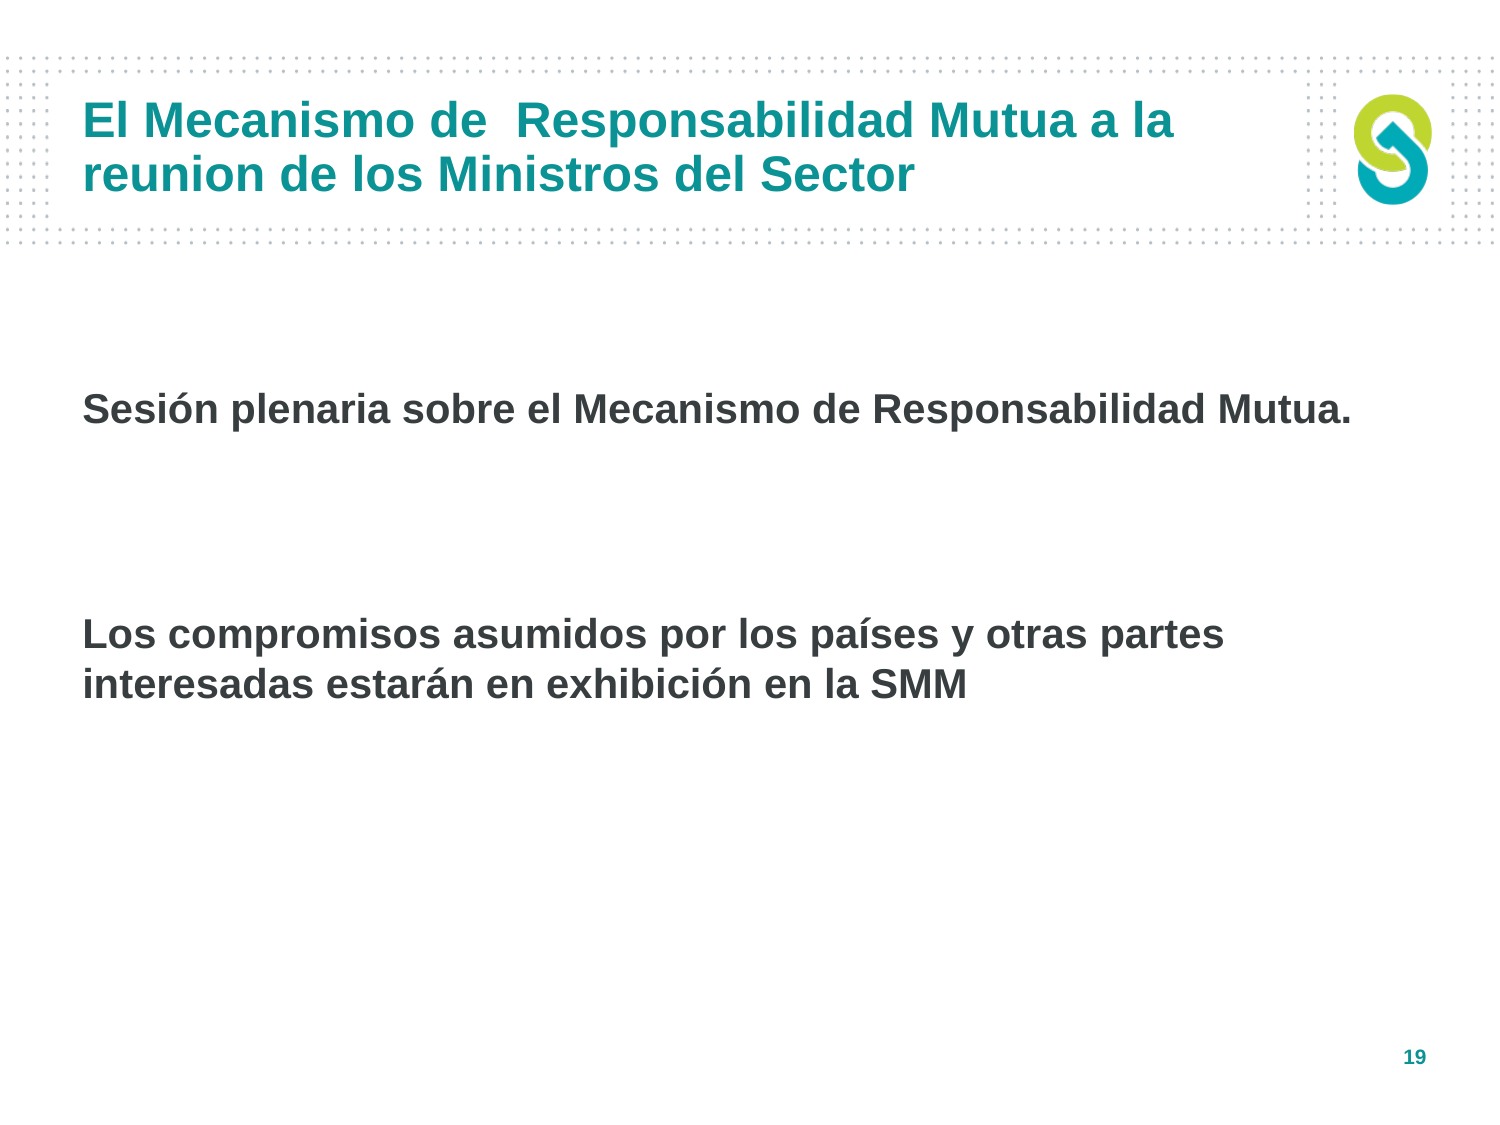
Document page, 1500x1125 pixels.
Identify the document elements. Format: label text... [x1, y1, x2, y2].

picture [0, 48, 1500, 255]
title El Mecanismo de Responsabilidad Mutua a la reunion de los Ministros del Sector [67, 85, 1289, 149]
list Sesión plenaria sobre el Mecanismo de Responsabilidad Mutua. Los compromisos asumidos por los países y otras partes interesadas estarán en exhibición en la SMM [67, 149, 1433, 813]
